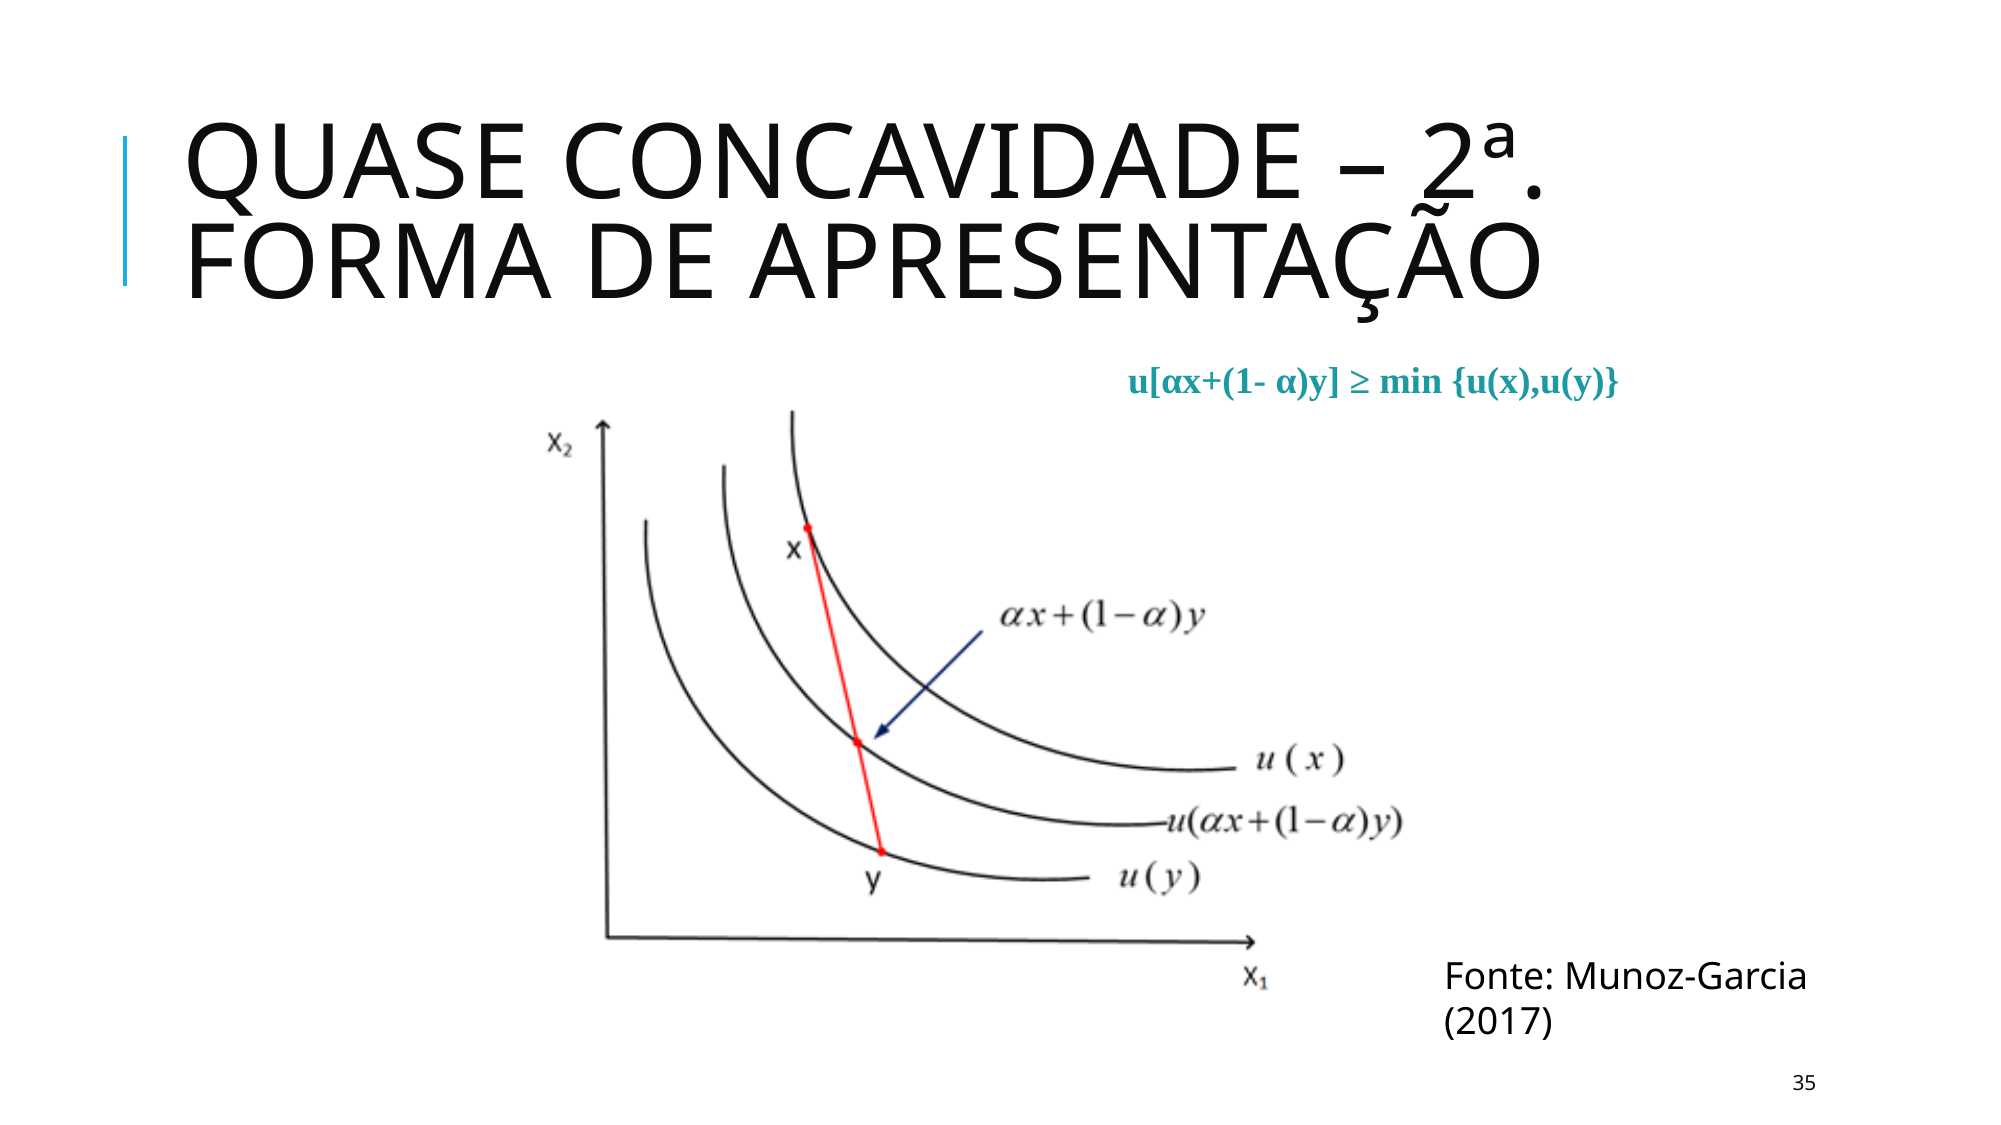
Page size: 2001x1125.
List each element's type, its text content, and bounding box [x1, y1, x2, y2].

slide_number 35 [1777, 1061, 1938, 1107]
text_box Fonte: Munoz-Garcia (2017) [1429, 944, 1925, 1050]
title Quase concavidade – 2ª. Forma de apresentação [168, 96, 1763, 342]
text_box u[αx+(1- α)y] ≥ min {u(x),u(y)} [1113, 348, 1635, 409]
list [521, 408, 1410, 1002]
